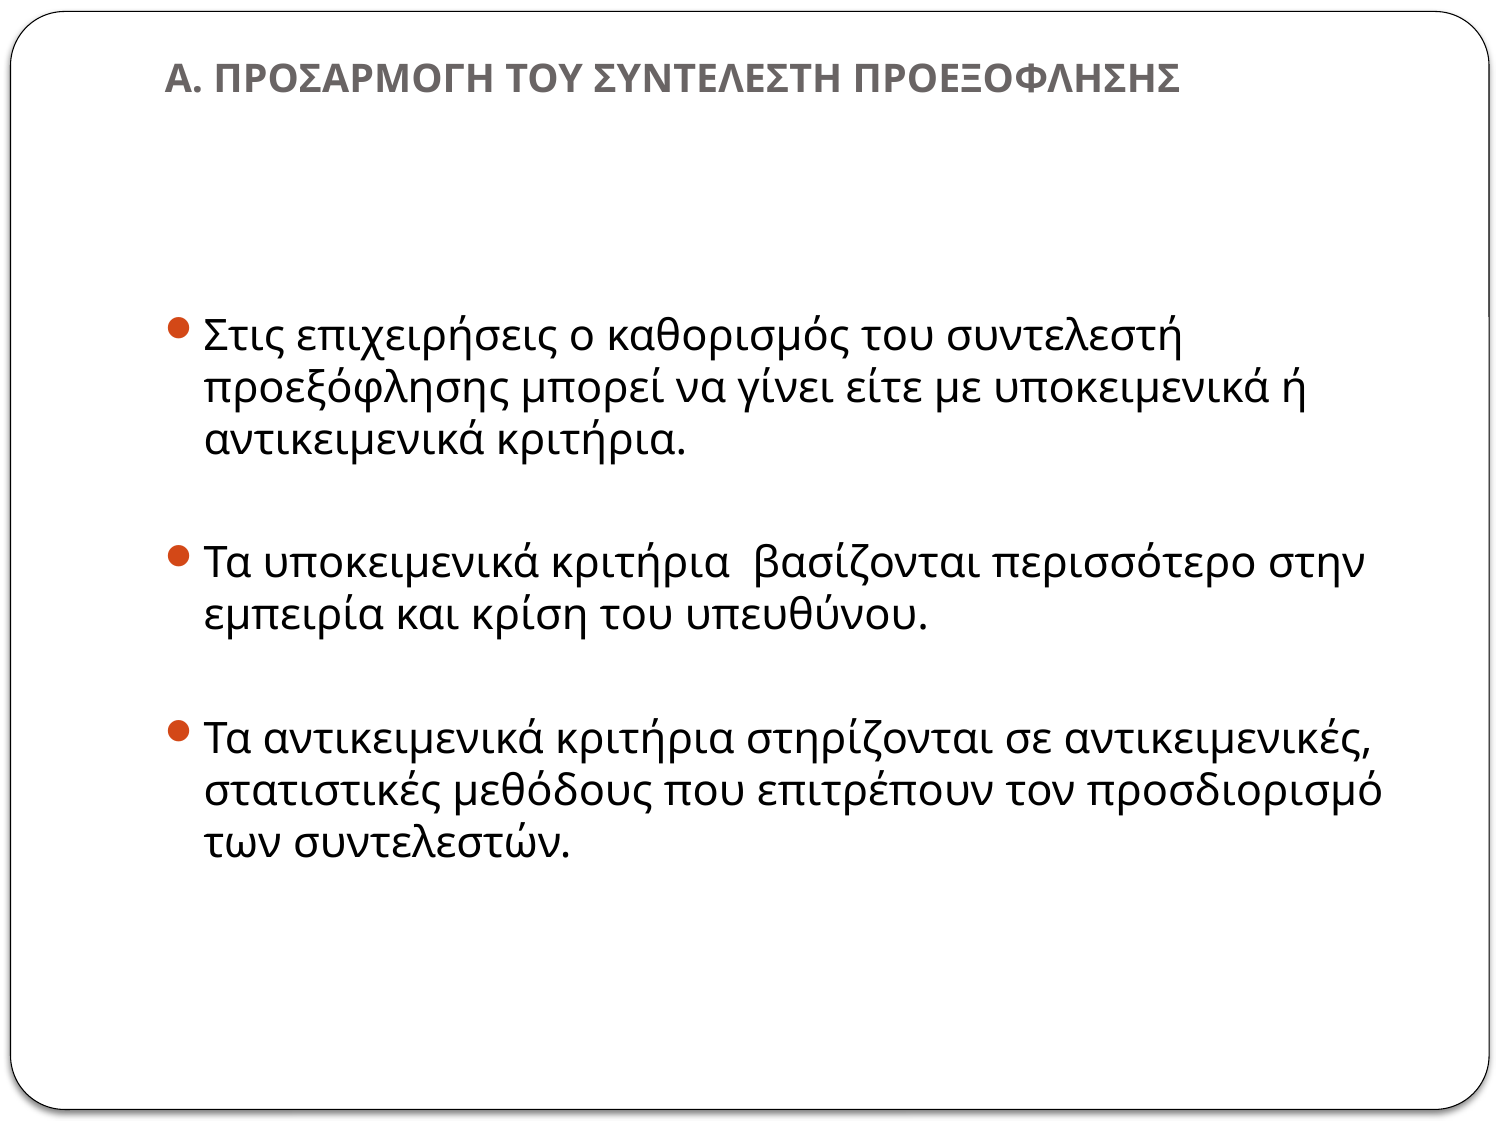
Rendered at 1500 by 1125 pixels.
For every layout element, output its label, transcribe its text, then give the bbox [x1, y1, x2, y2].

list Στις επιχειρήσεις ο καθορισμός του συντελεστή προεξόφλησης μπορεί να γίνει είτε με υποκειμενικά ή αντικειμενικά κριτήρια. Τα υποκειμενικά κριτήρια βασίζονται περισσότερο στην εμπειρία και κρίση του υπευθύνου. Τα αντικειμενικά κριτήρια στηρίζονται σε αντικειμενικές, στατιστικές μεθόδους που επιτρέπουν τον προσδιορισμό των συντελεστών. [150, 237, 1425, 988]
title Α. ΠΡΟΣΑΡΜΟΓΗ ΤΟΥ ΣΥΝΤΕΛΕΣΤΗ ΠΡΟΕΞΟΦΛΗΣΗΣ [150, 45, 1425, 233]
